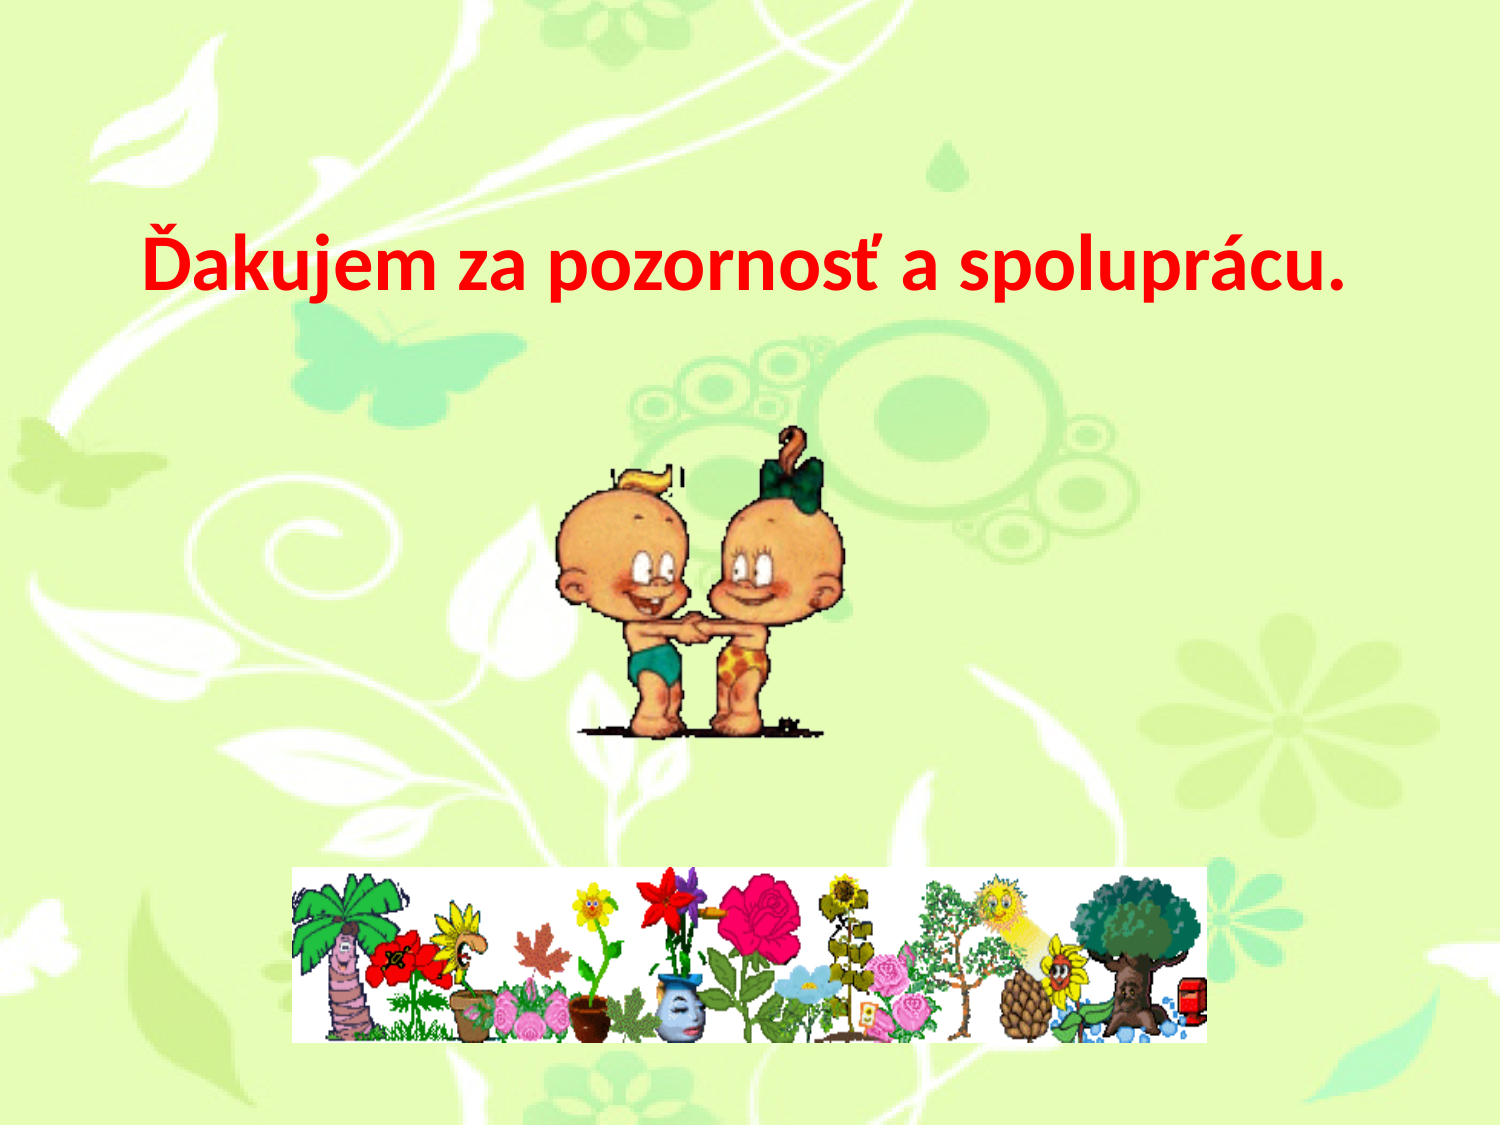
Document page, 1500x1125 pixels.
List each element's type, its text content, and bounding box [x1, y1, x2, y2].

picture [0, 0, 1500, 1125]
title Ďakujem za pozornosť a spoluprácu. [70, 164, 1421, 352]
